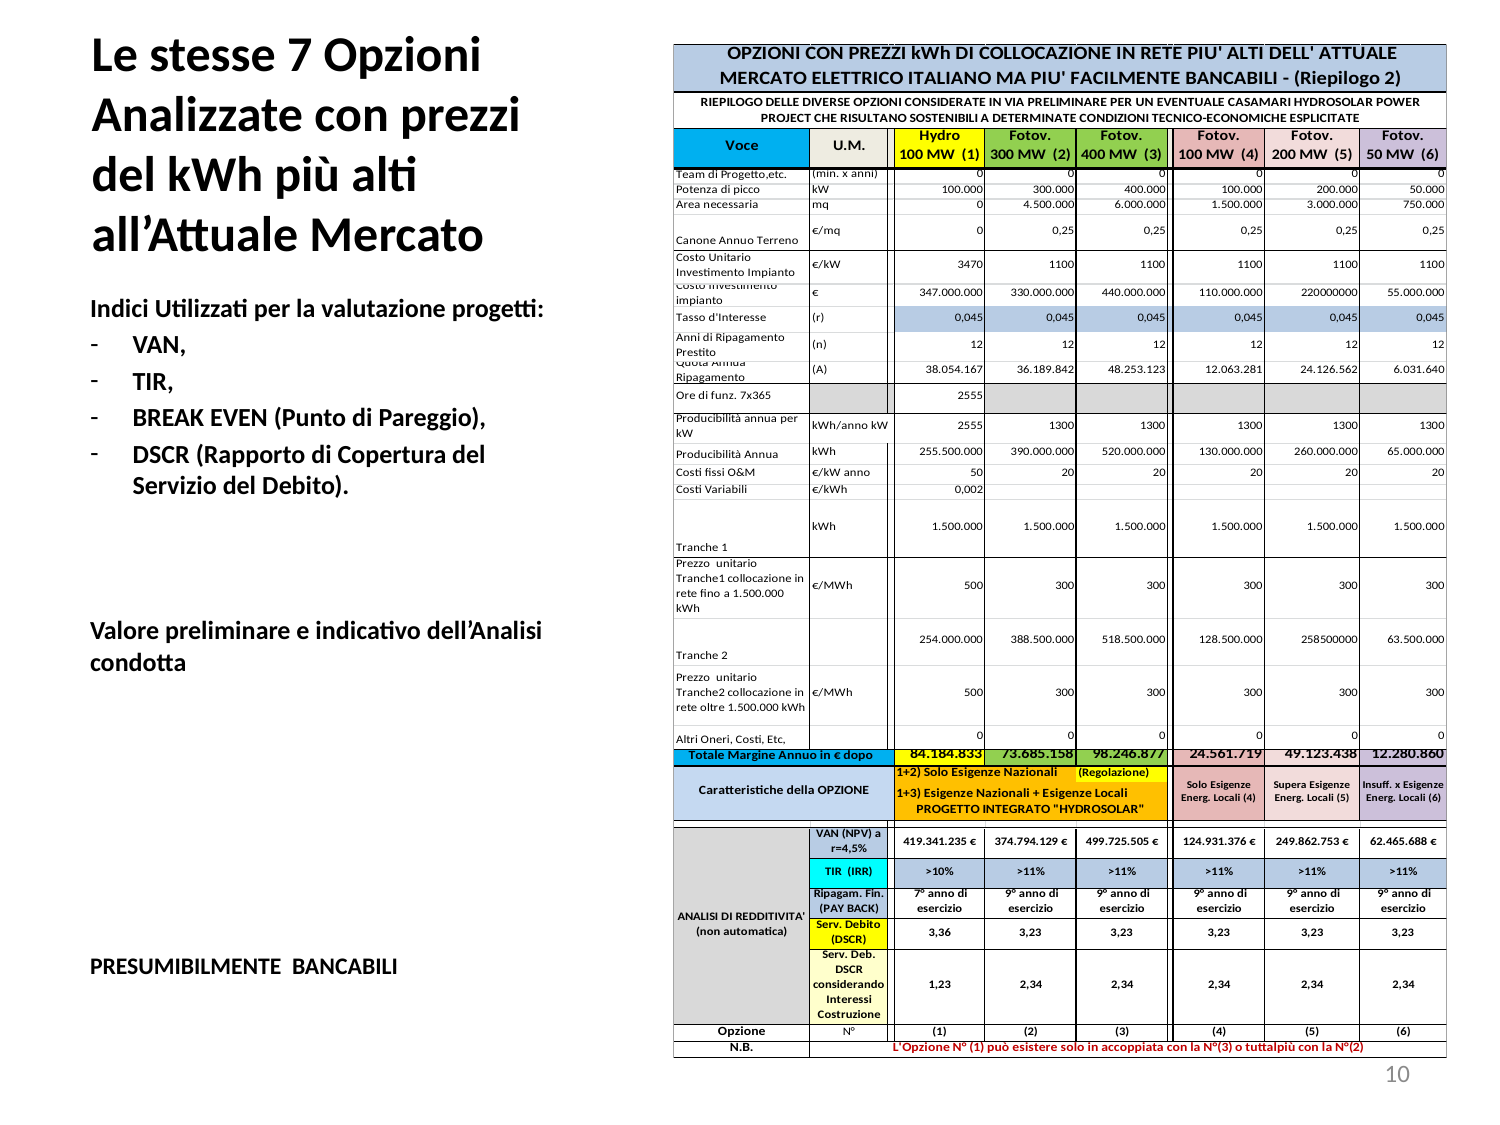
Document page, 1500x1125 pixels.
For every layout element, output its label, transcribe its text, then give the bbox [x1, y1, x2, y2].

title Le stesse 7 Opzioni Analizzate con prezzi del kWh più alti all’Attuale Mercato [76, 78, 571, 269]
list Indici Utilizzati per la valutazione progetti: VAN, TIR, BREAK EVEN (Punto di Pareggio), DSCR (Rapporto di Copertura del Servizio del Debito). Valore preliminare e indicativo dell’Analisi condotta PRESUMIBILMENTE BANCABILI [75, 235, 569, 1005]
slide_number 10 [1074, 1066, 1425, 1103]
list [673, 44, 1448, 1059]
